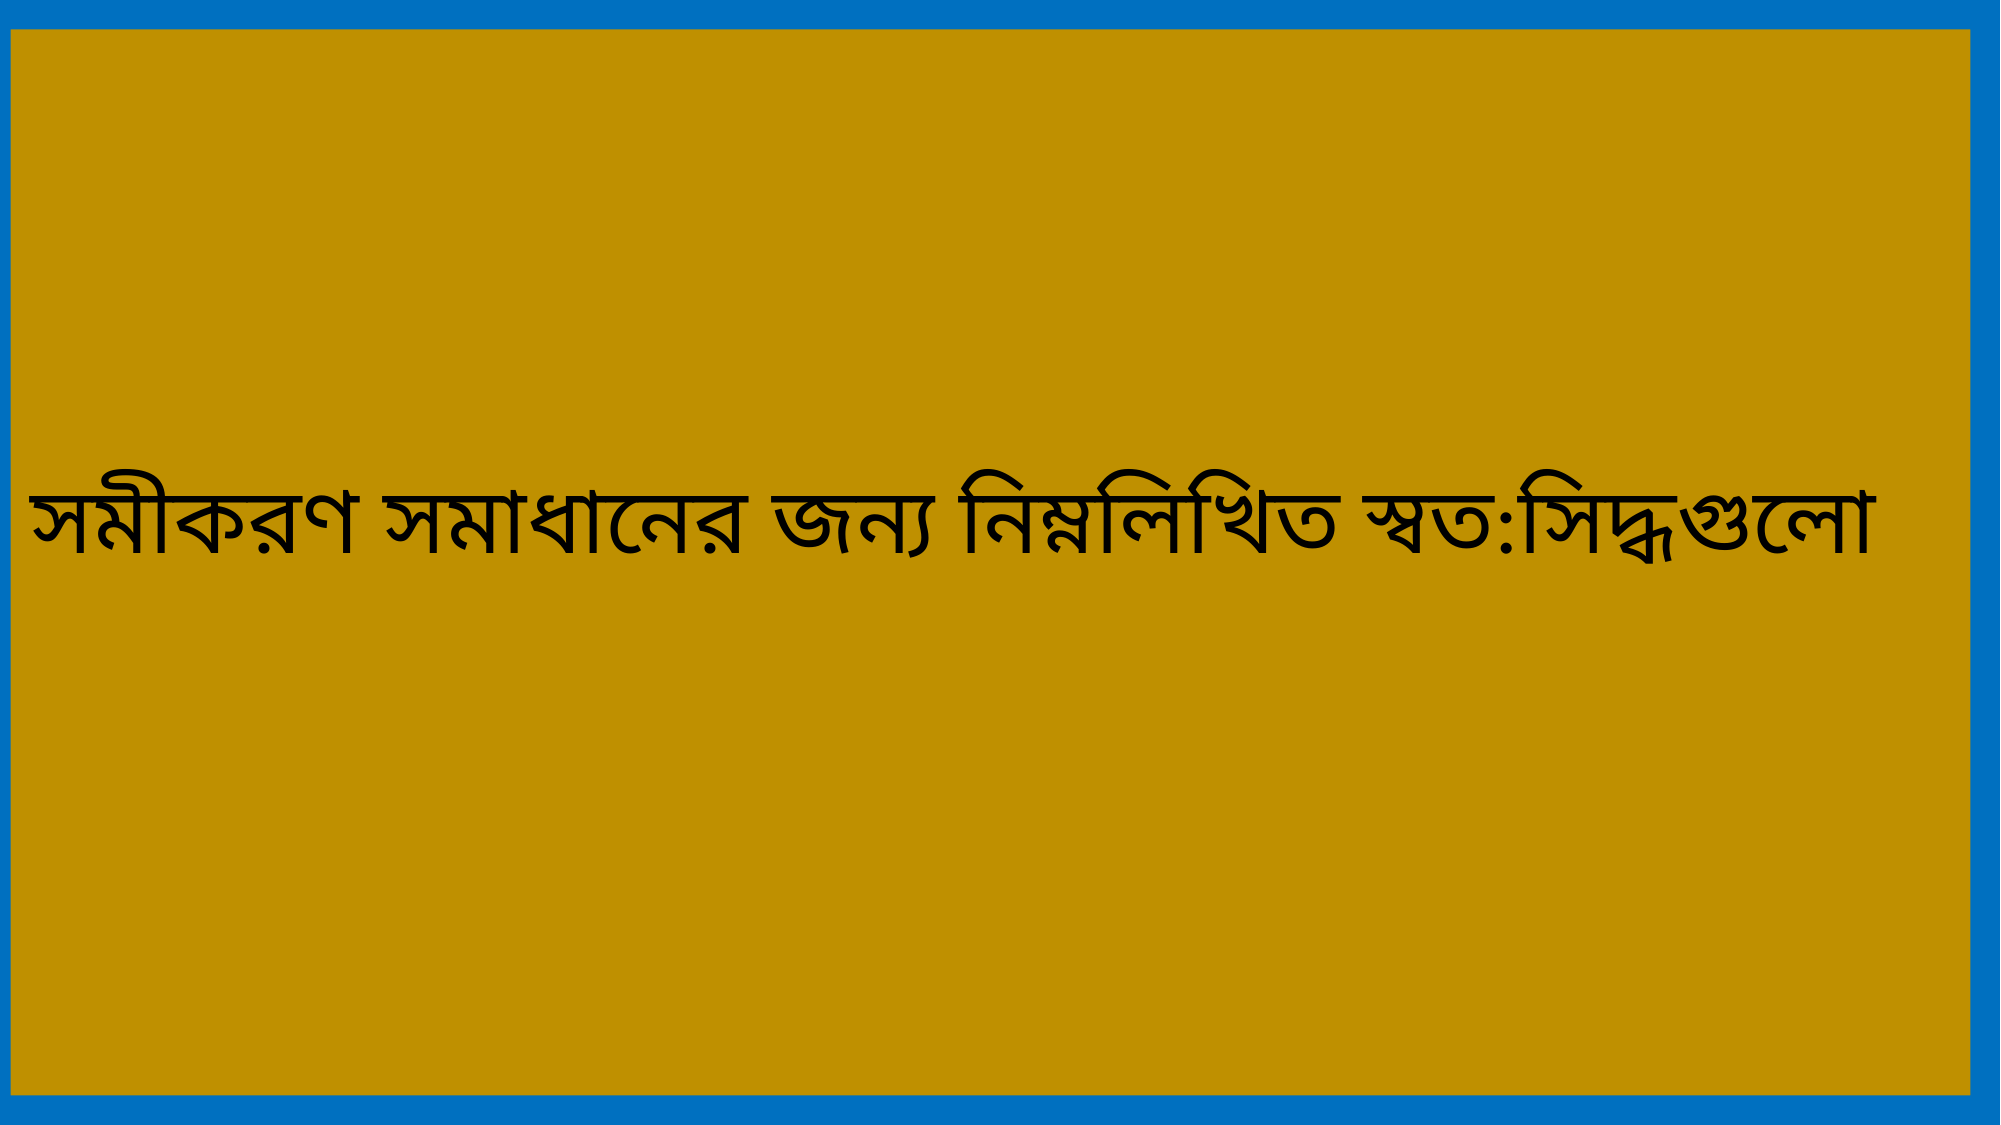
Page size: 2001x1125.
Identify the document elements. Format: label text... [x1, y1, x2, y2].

text_box [0, 0, 2000, 1125]
text_box সমীকরণ সমাধানের জন্য নিম্নলিখিত স্বত:সিদ্ধগুলো [15, 454, 1892, 580]
